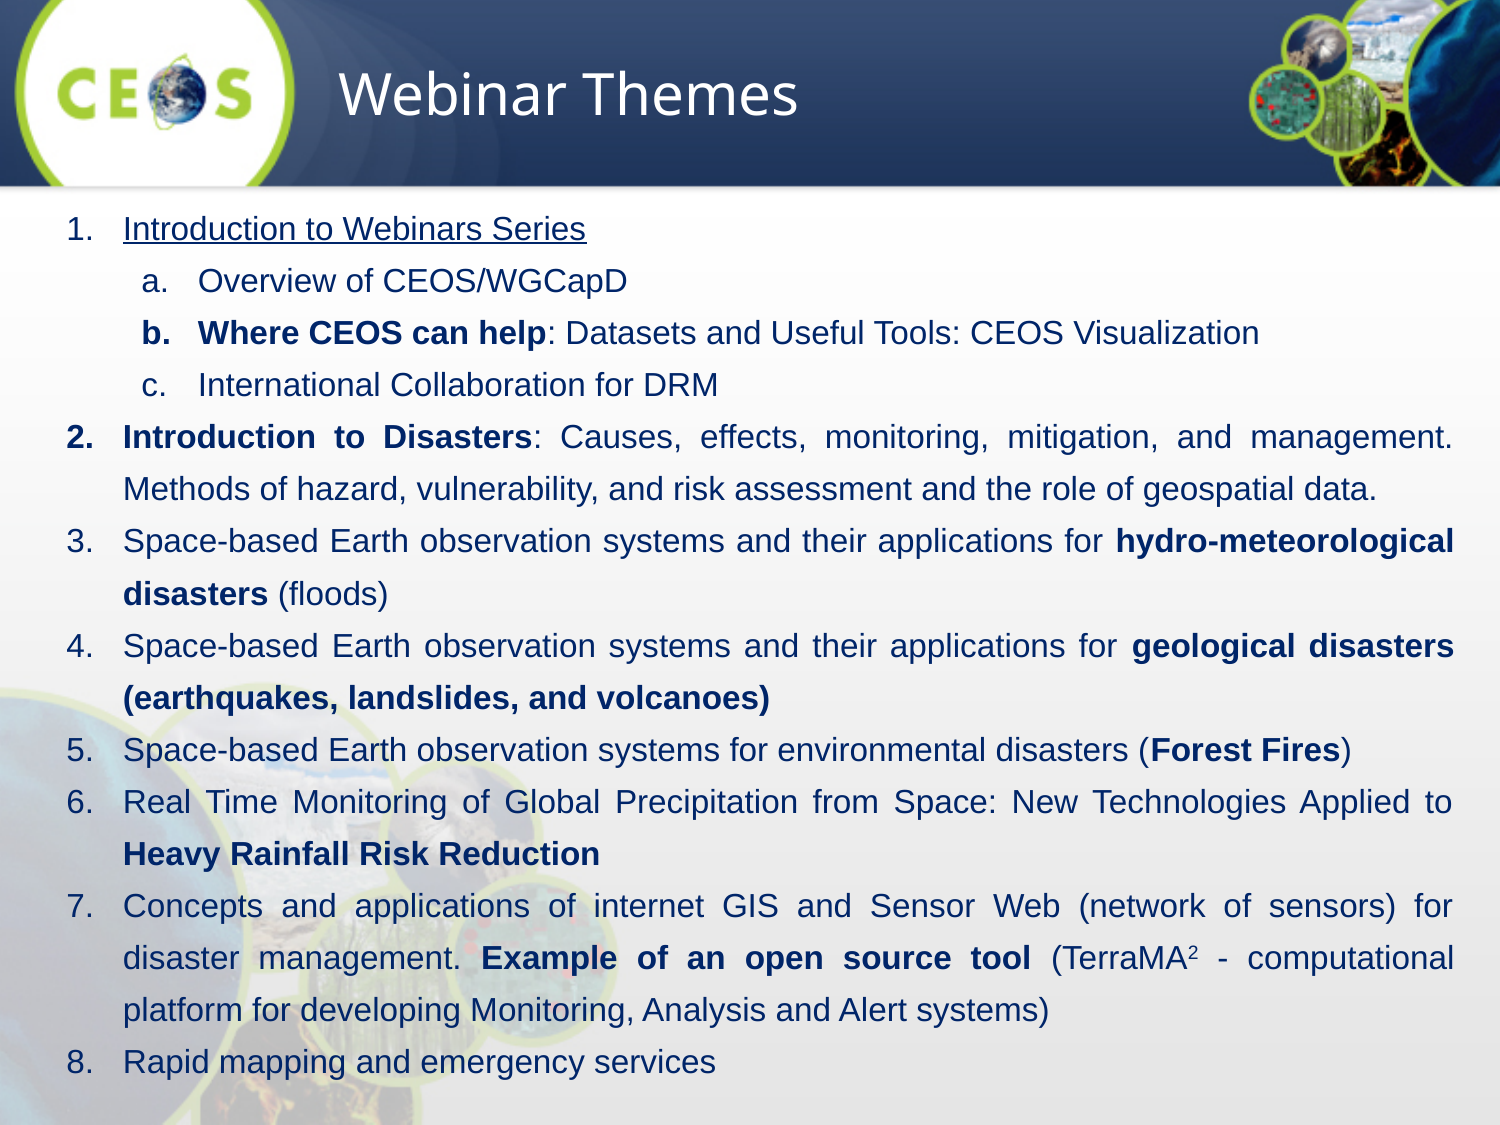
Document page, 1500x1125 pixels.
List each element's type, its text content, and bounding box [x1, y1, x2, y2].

text_box Introduction to Webinars Series Overview of CEOS/WGCapD Where CEOS can help: Datasets and Useful Tools: CEOS Visualization International Collaboration for DRM Introduction to Disasters: Causes, effects, monitoring, mitigation, and management. Methods of hazard, vulnerability, and risk assessment and the role of geospatial data. Space-based Earth observation systems and their applications for hydro-meteorological disasters (floods) Space-based Earth observation systems and their applications for geological disasters (earthquakes, landslides, and volcanoes) Space-based Earth observation systems for environmental disasters (Forest Fires) Real Time Monitoring of Global Precipitation from Space: New Technologies Applied to Heavy Rainfall Risk Reduction Concepts and applications of internet GIS and Sensor Web (network of sensors) for disaster management. Example of an open source tool (TerraMA2 - computational platform for developing Monitoring, Analysis and Alert systems) Rapid mapping and emergency services [0, 187, 1463, 1088]
picture [0, 0, 1500, 1125]
text_box Webinar Themes [287, 50, 850, 135]
